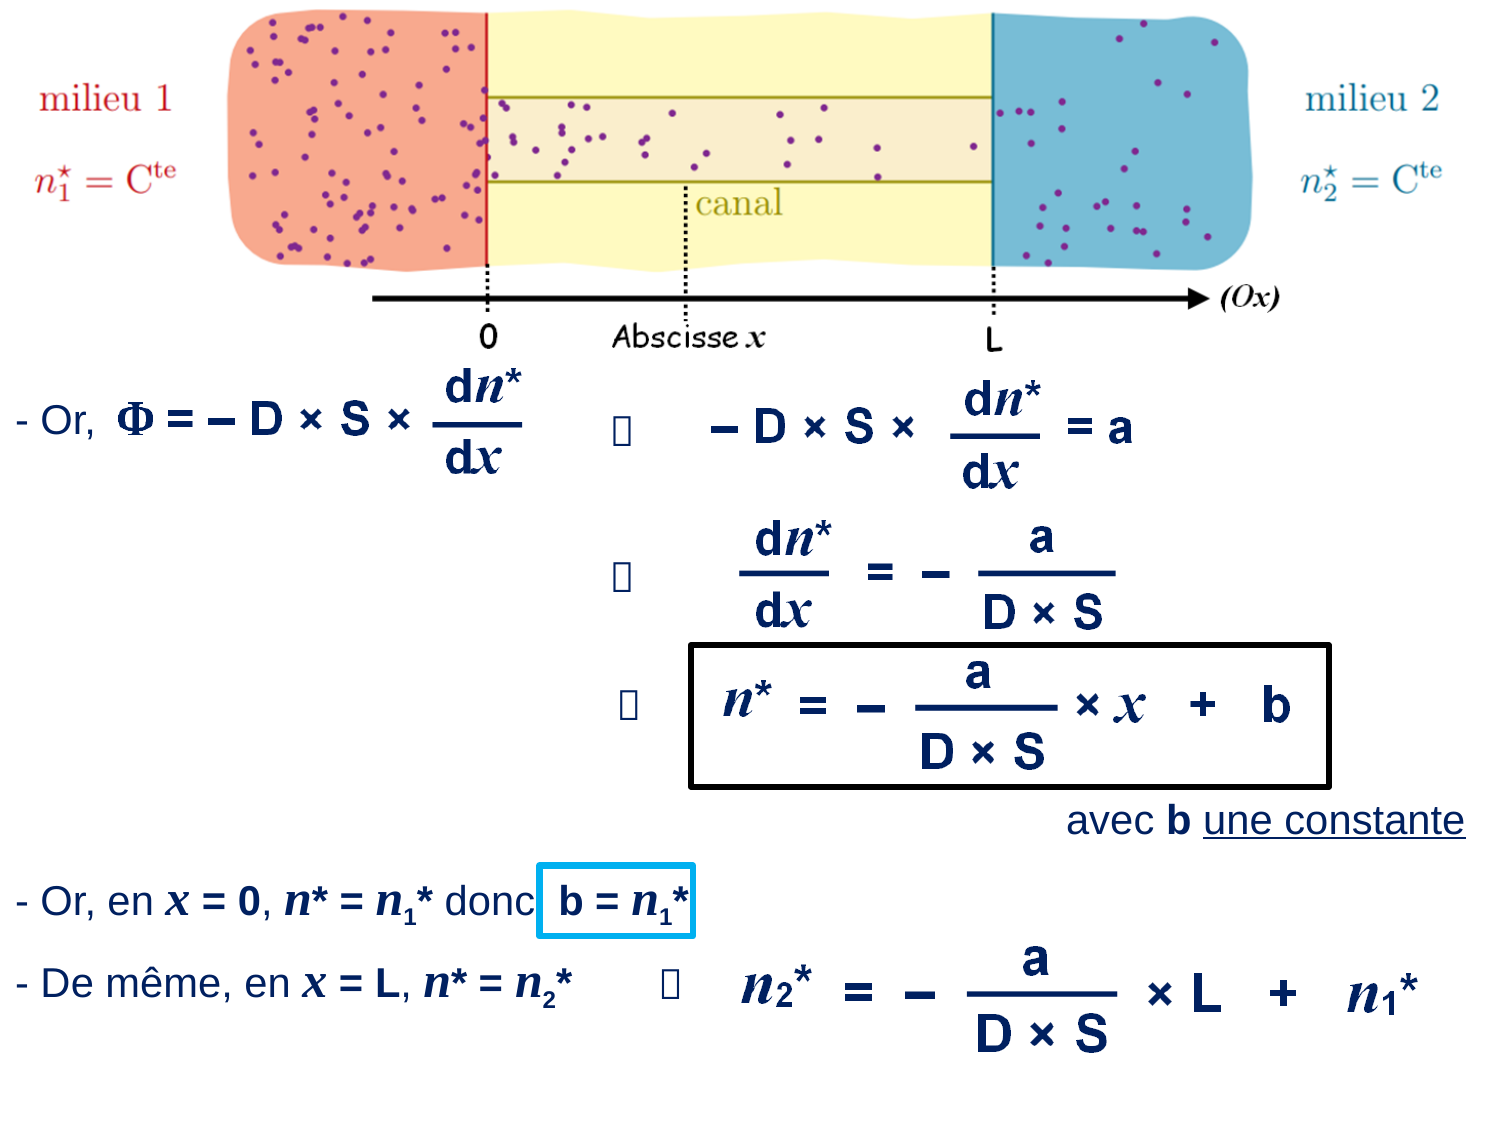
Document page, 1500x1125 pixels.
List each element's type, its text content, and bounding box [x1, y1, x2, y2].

picture [702, 373, 1141, 493]
text_box - Or, [0, 385, 106, 449]
picture [737, 940, 1424, 1065]
picture [726, 507, 1124, 634]
text_box  [643, 950, 699, 1016]
text_box [537, 863, 695, 938]
text_box  [594, 397, 650, 462]
text_box  [594, 543, 650, 608]
text_box  [601, 671, 657, 736]
picture [29, 8, 1448, 480]
text_box avec b une constante [1051, 785, 1500, 857]
picture [714, 650, 1294, 776]
text_box - De même, en x = L, n* = n2* [0, 940, 735, 1005]
text_box - Or, en x = 0, n* = n1* donc b = n1* [0, 857, 833, 922]
text_box [689, 643, 1331, 789]
